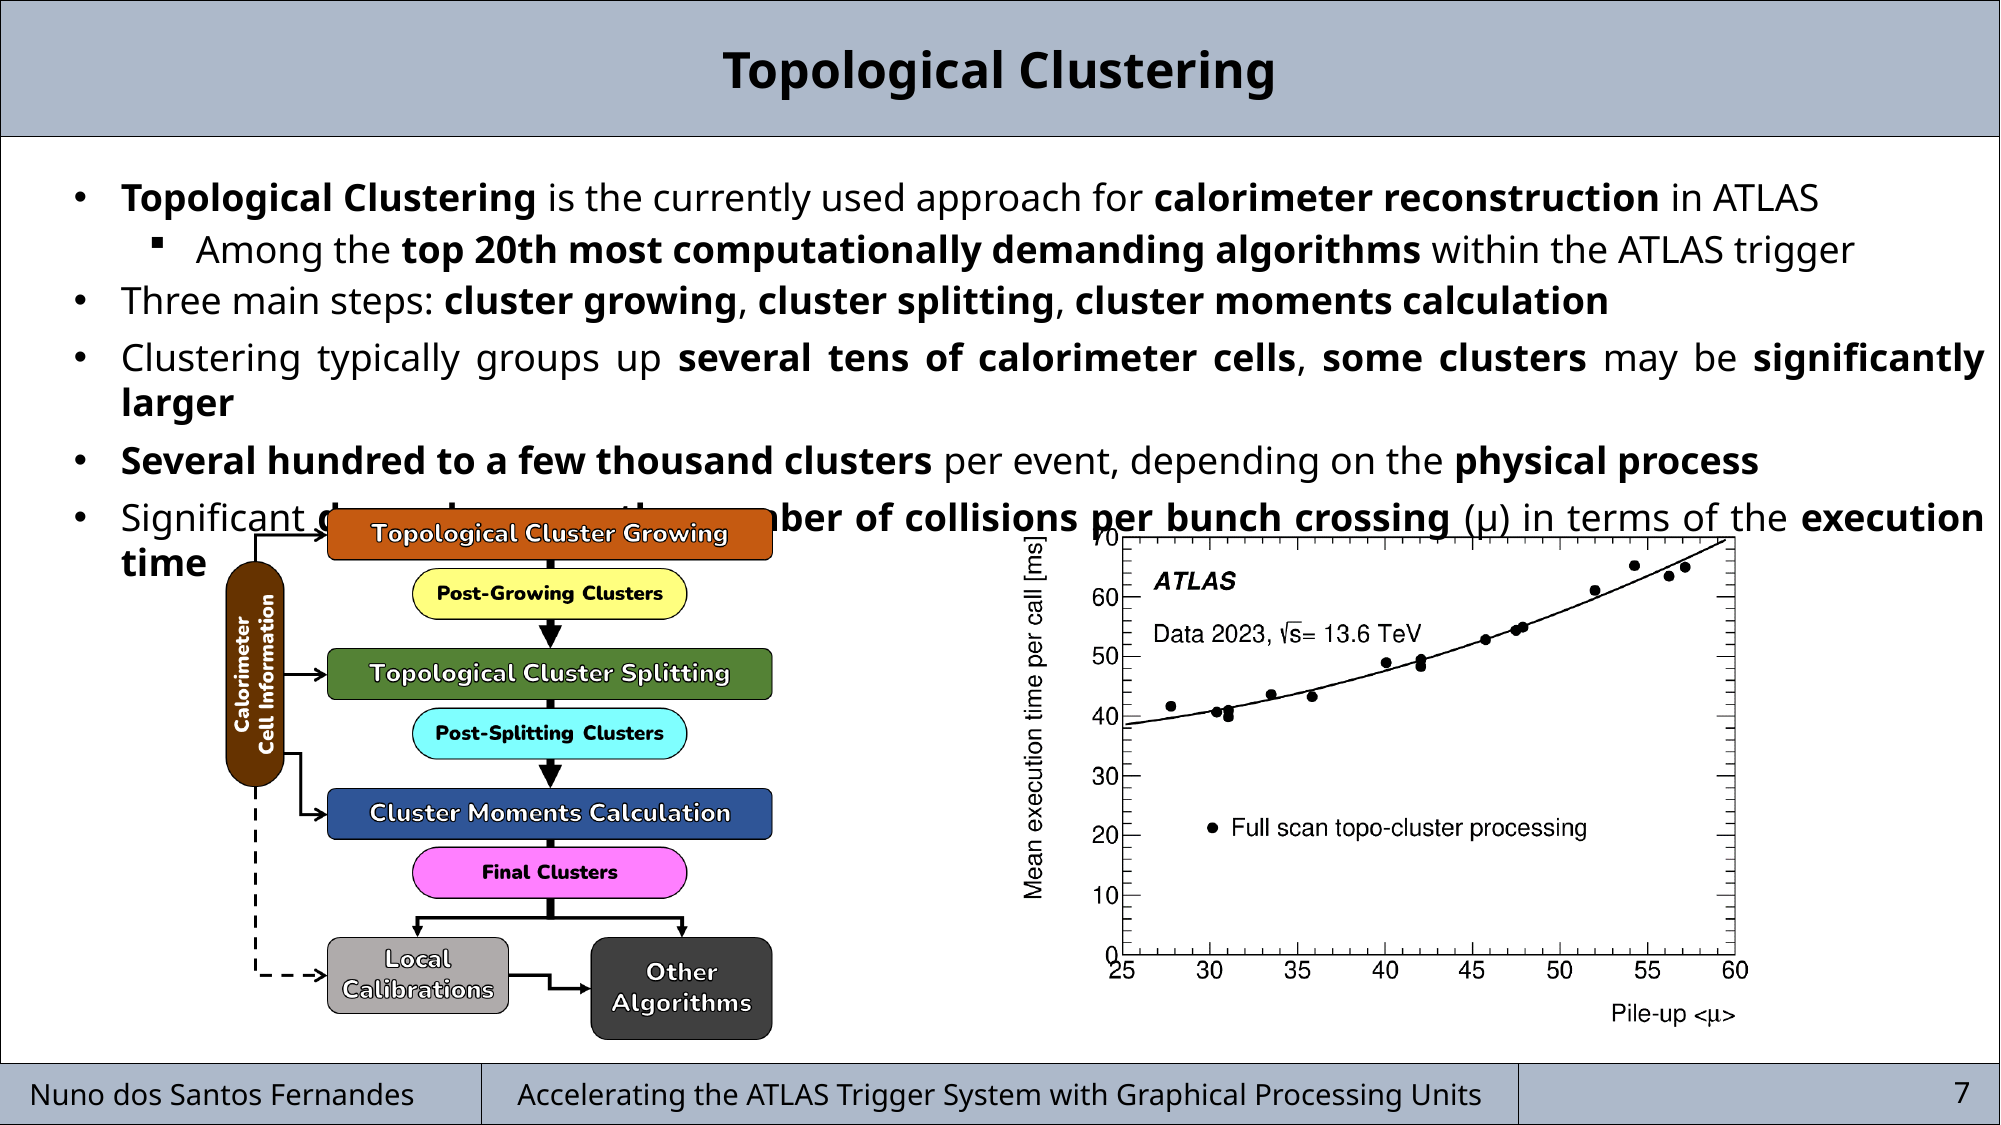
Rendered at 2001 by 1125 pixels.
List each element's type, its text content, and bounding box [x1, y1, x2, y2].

text_box Nuno dos Santos Fernandes [0, 1063, 481, 1125]
text_box 7 [1519, 1063, 2000, 1125]
picture [224, 508, 773, 1040]
text_box Topological Clustering [0, 0, 2000, 137]
picture [996, 508, 1776, 1041]
text_box Topological Clustering is the currently used approach for calorimeter reconstruction in ATLAS Among the top 20th most computationally demanding algorithms within the ATLAS trigger Three main steps: cluster growing, cluster splitting, cluster moments calculation Clustering typically groups up several tens of calorimeter cells, some clusters may be significantly larger Several hundred to a few thousand clusters per event, depending on the physical process Significant dependence on the number of collisions per bunch crossing (μ) in terms of the execution time [59, 166, 1999, 707]
text_box Accelerating the ATLAS Trigger System with Graphical Processing Units [481, 1063, 1519, 1125]
